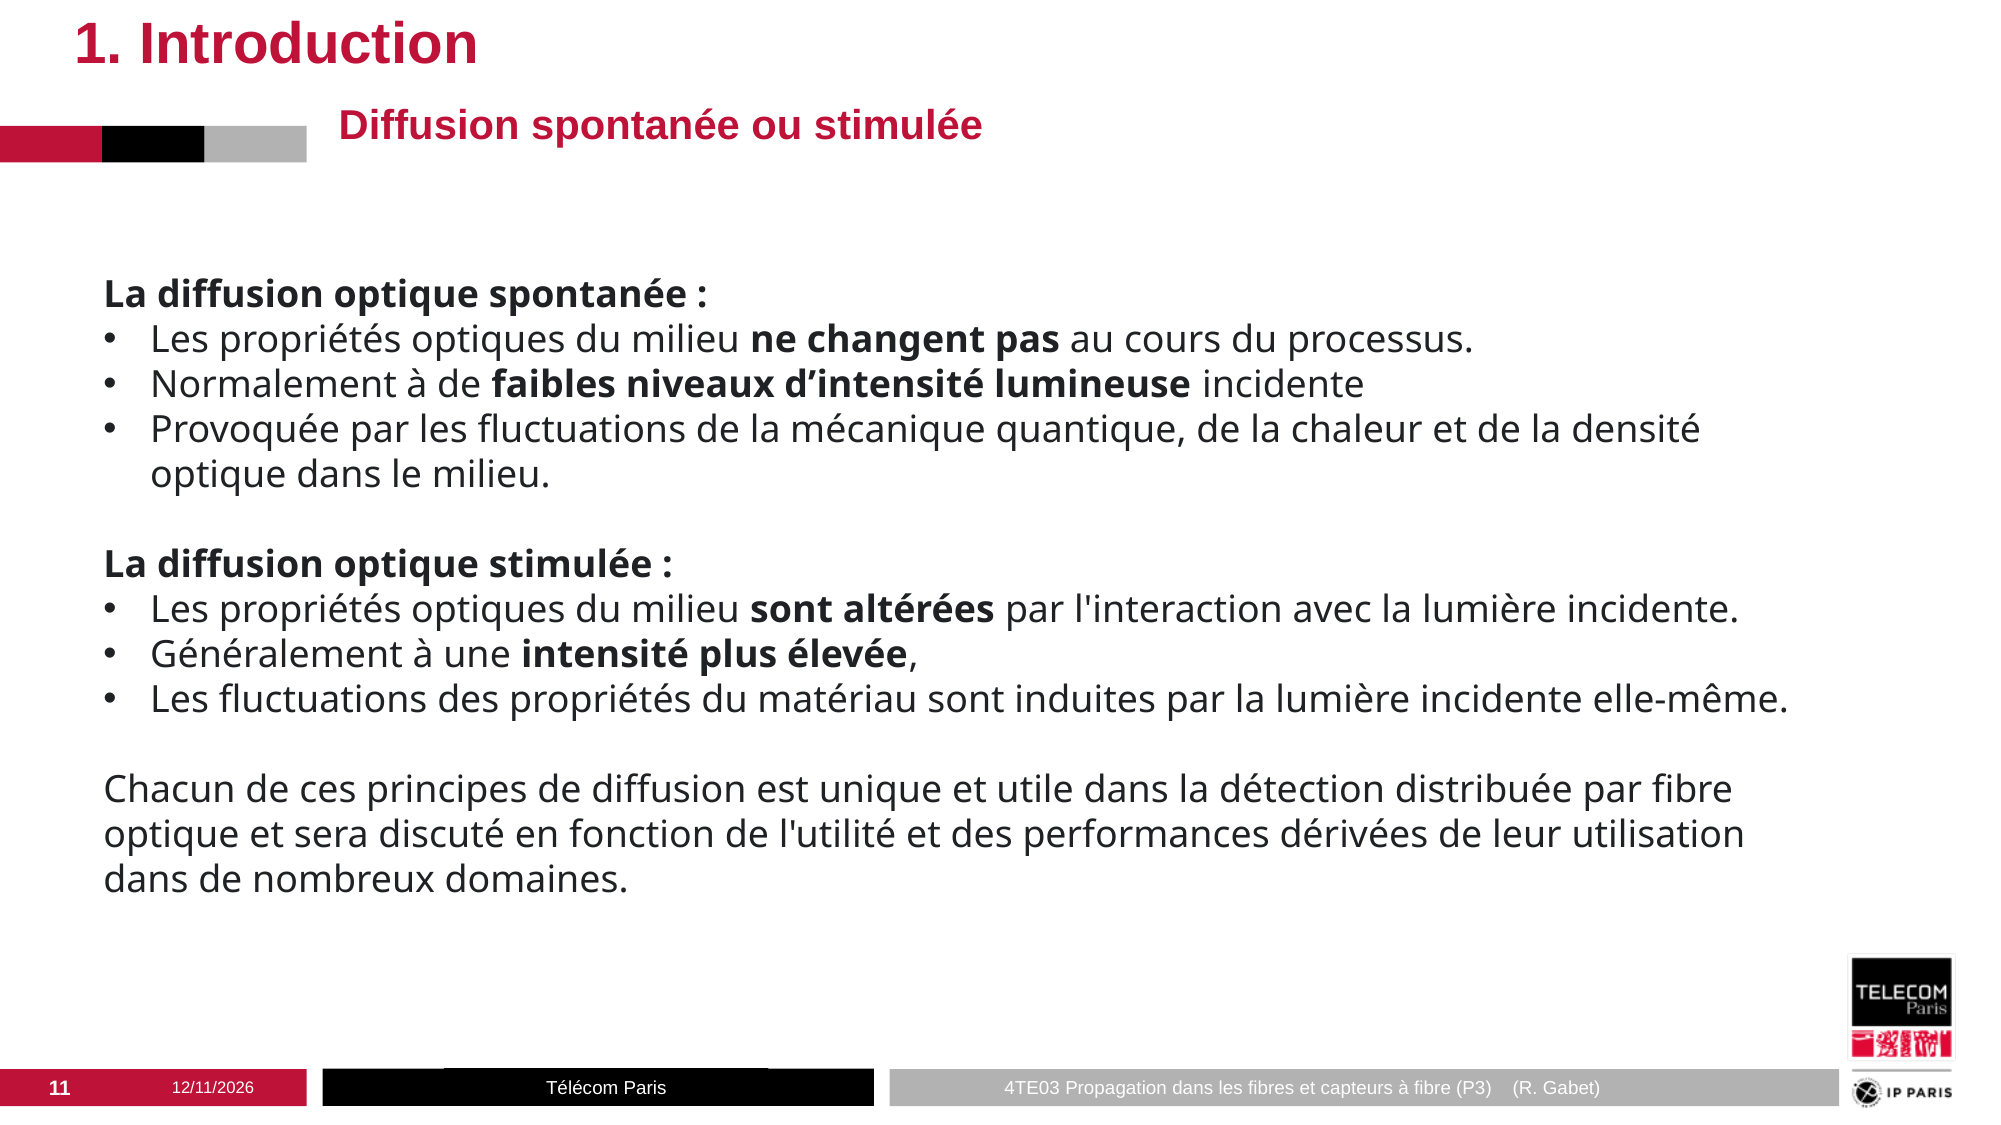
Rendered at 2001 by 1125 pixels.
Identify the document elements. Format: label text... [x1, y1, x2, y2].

text_box Télécom Paris [443, 1068, 769, 1106]
picture [1840, 946, 1964, 1120]
text_box 05/03/2025 [118, 1057, 309, 1117]
text_box 1. Introduction [59, 0, 495, 83]
text_box 10 [1, 1057, 118, 1117]
text_box Diffusion spontanée ou stimulée [323, 90, 999, 156]
text_box La diffusion optique spontanée : Les propriétés optiques du milieu ne changent pas au cours du processus. Normalement à de faibles niveaux d’intensité lumineuse incidente Provoquée par les fluctuations de la mécanique quantique, de la chaleur et de la densité optique dans le milieu. La diffusion optique stimulée : Les propriétés optiques du milieu sont altérées par l'interaction avec la lumière incidente. Généralement à une intensité plus élevée, Les fluctuations des propriétés du matériau sont induites par la lumière incidente elle-même. Chacun de ces principes de diffusion est unique et utile dans la détection distribuée par fibre optique et sera discuté en fonction de l'utilité et des performances dérivées de leur utilisation dans de nombreux domaines. [88, 262, 1809, 908]
text_box 4TE03 Propagation dans les fibres et capteurs à fibre (P3) (R. Gabet) [892, 1068, 1712, 1106]
